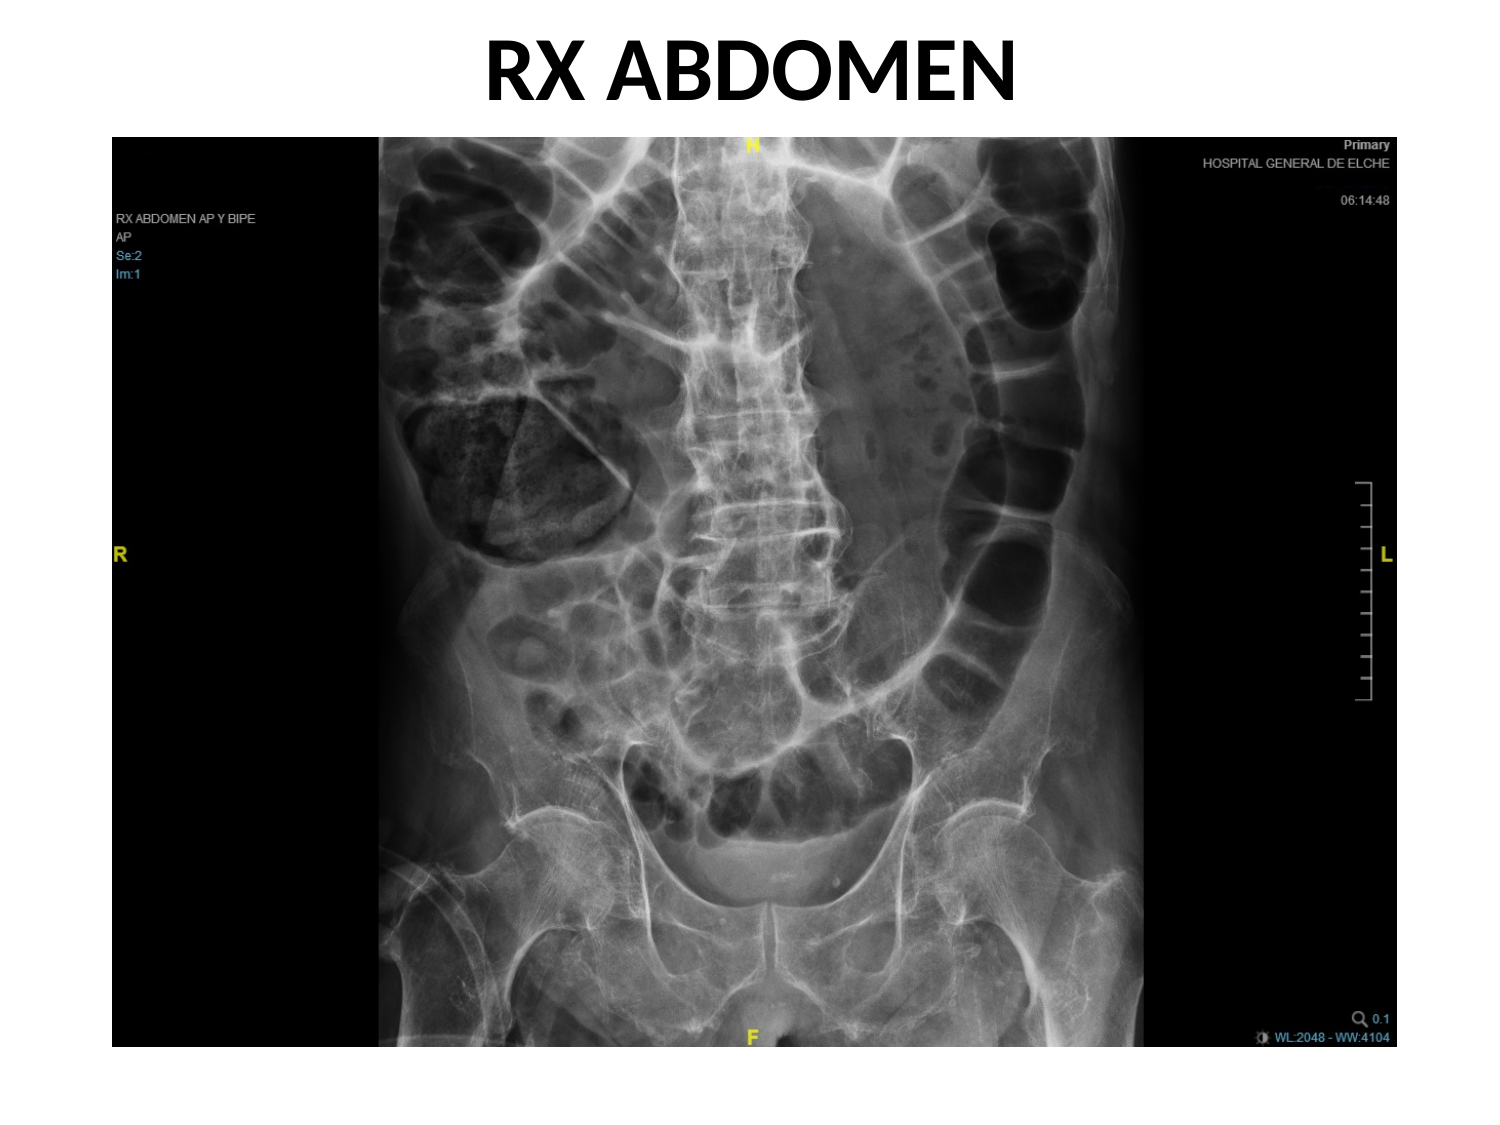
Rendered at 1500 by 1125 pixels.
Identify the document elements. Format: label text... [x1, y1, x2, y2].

title RX ABDOMEN [76, 0, 1427, 128]
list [111, 136, 1398, 1047]
